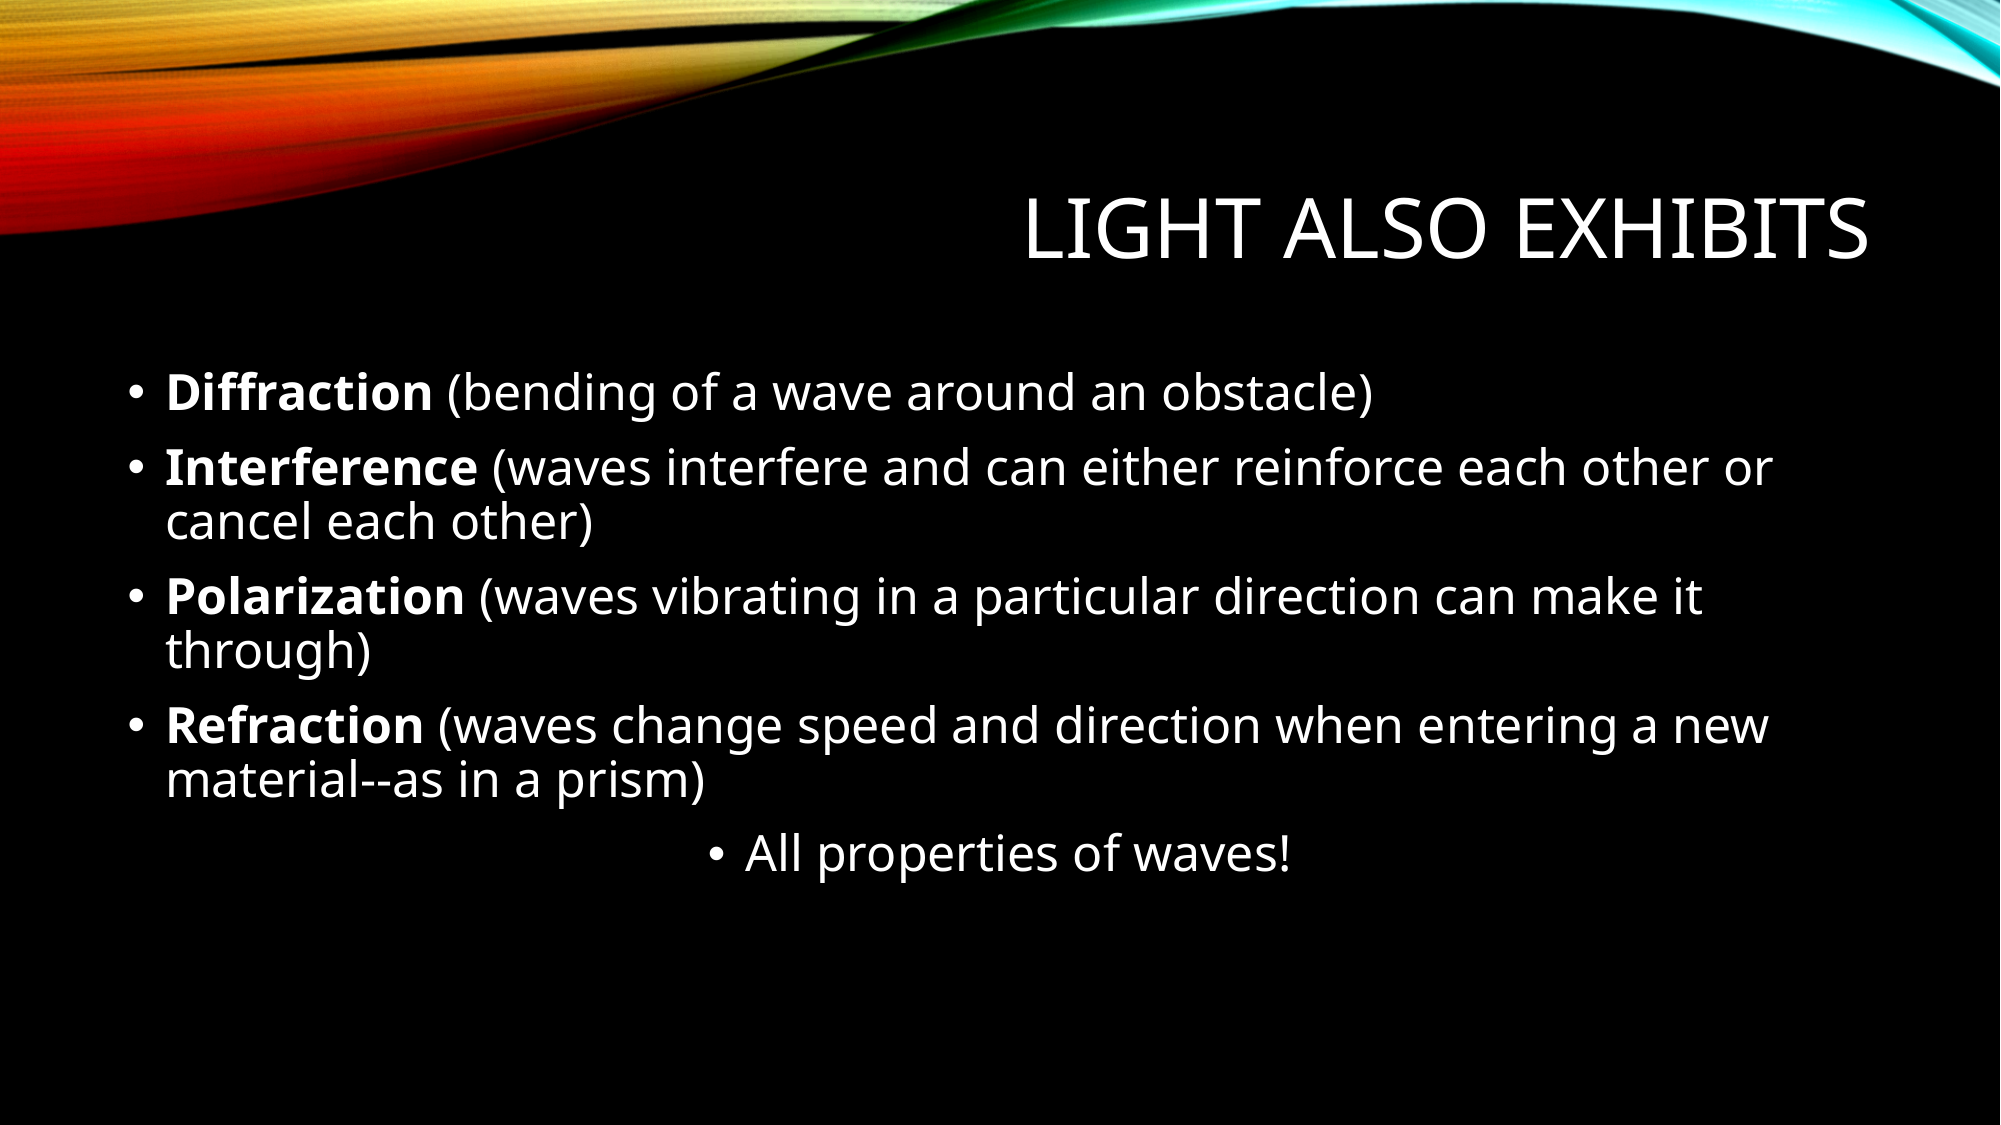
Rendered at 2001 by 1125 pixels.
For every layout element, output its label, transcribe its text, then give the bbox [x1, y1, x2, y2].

list Diffraction (bending of a wave around an obstacle) Interference (waves interfere and can either reinforce each other or cancel each other) Polarization (waves vibrating in a particular direction can make it through) Refraction (waves change speed and direction when entering a new material--as in a prism) All properties of waves! [112, 360, 1888, 1021]
picture [0, 0, 2000, 237]
title Light also exhibits [474, 125, 1888, 338]
